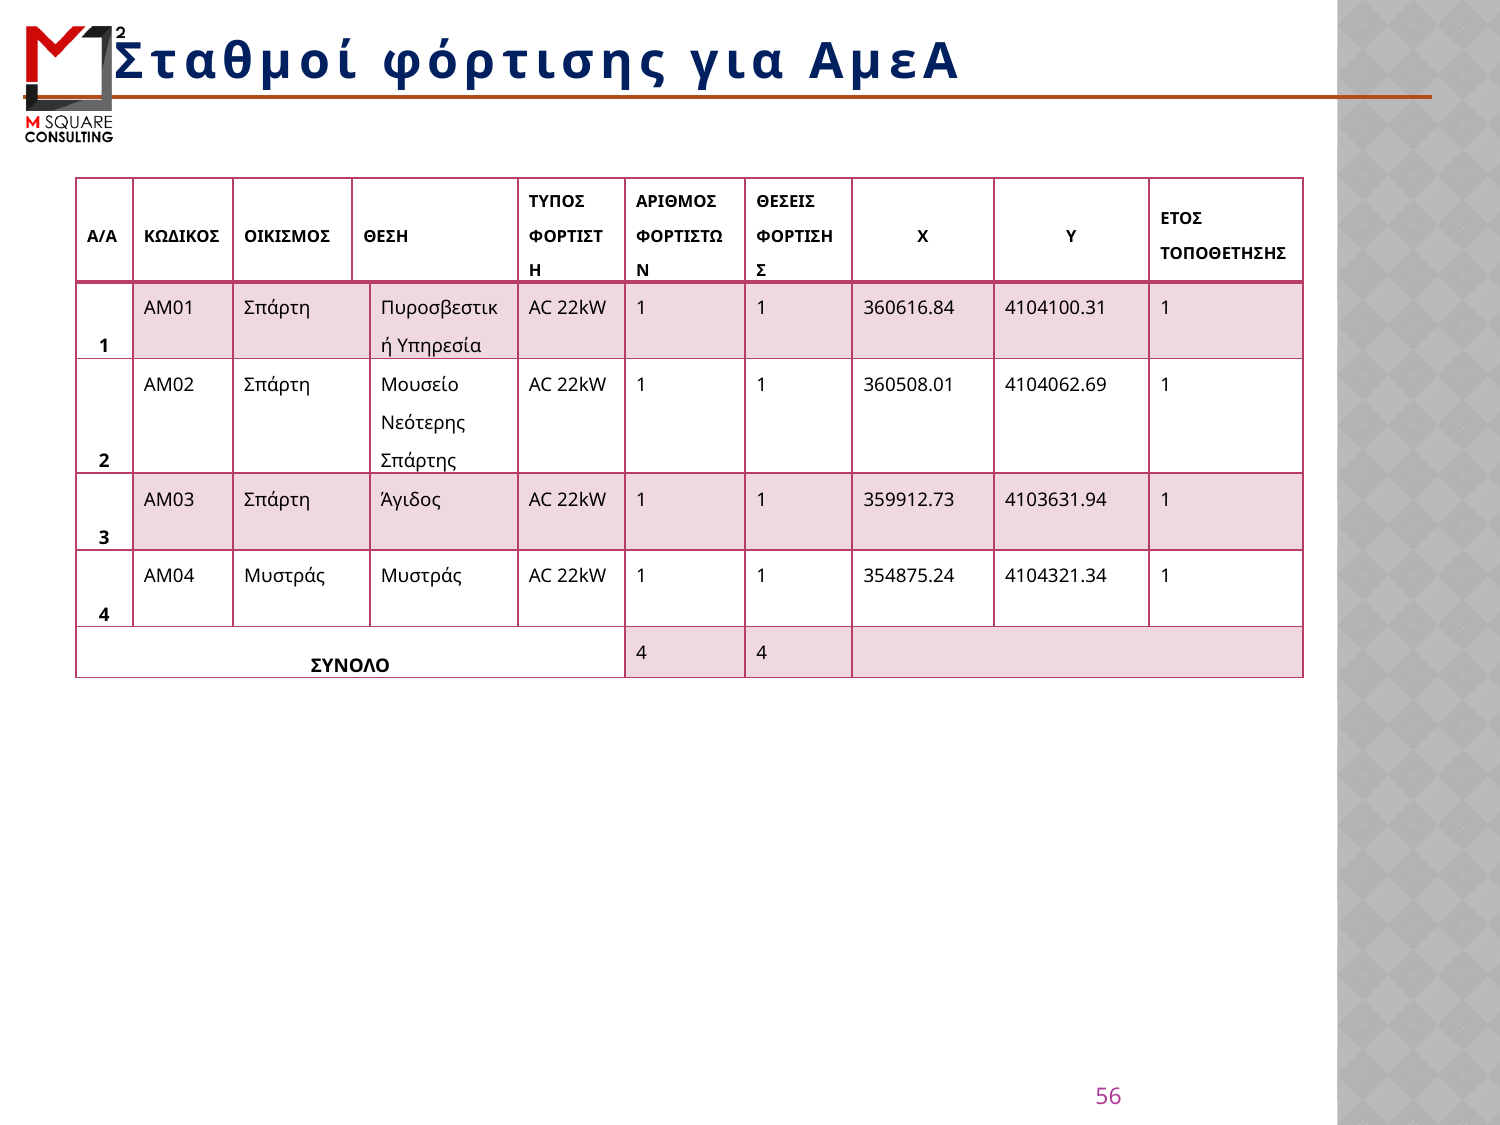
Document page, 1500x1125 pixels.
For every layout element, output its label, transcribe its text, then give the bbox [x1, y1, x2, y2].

table_cell Πυροσβεστική Υπηρεσία [371, 284, 517, 358]
table_cell ΣΥΝΟΛΟ [77, 627, 624, 677]
table_cell 1 [626, 474, 744, 549]
table_header Υ [995, 179, 1148, 280]
table_cell AM01 [134, 284, 232, 358]
table_cell 1 [746, 551, 851, 626]
picture [19, 19, 129, 148]
table_cell AC 22kW [519, 284, 624, 358]
table_cell AC 22kW [519, 551, 624, 626]
table_cell 360508.01 [853, 359, 993, 472]
table_cell 2 [77, 359, 132, 472]
table_cell 1 [77, 284, 132, 358]
table_cell 4 [77, 551, 132, 626]
table_cell 3 [77, 474, 132, 549]
table_cell Μυστράς [234, 551, 369, 626]
table_cell 4 [626, 627, 744, 677]
table_cell Μουσείο Νεότερης Σπάρτης [371, 359, 517, 472]
table_cell 1 [626, 284, 744, 358]
table_header ΕΤΟΣ ΤΟΠΟΘΕΤΗΣΗΣ [1150, 179, 1302, 280]
table_cell AM04 [134, 551, 232, 626]
table_cell Σπάρτη [234, 284, 369, 358]
table_header ΟΙΚΙΣΜΟΣ [234, 179, 351, 280]
table_cell 360616.84 [853, 284, 993, 358]
table_cell 1 [626, 551, 744, 626]
table_cell 4104062.69 [995, 359, 1148, 472]
table_cell AC 22kW [519, 474, 624, 549]
table_cell 1 [1150, 551, 1302, 626]
table_cell 4104321.34 [995, 551, 1148, 626]
table_cell AM03 [134, 474, 232, 549]
table_cell 1 [626, 359, 744, 472]
table_cell 4103631.94 [995, 474, 1148, 549]
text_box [1394, 99, 1431, 104]
table_cell [1337, 0, 1500, 1125]
table_header ΤΥΠΟΣ ΦΟΡΤΙΣΤΗ [519, 179, 624, 280]
table_header ΚΩΔΙΚΟΣ [134, 179, 232, 280]
table_cell 4104100.31 [995, 284, 1148, 358]
table_cell 1 [746, 359, 851, 472]
table_cell AM02 [134, 359, 232, 472]
table_cell 1 [1150, 474, 1302, 549]
table_header Α/Α [77, 179, 132, 280]
table_cell Άγιδος [371, 474, 517, 549]
table_cell 359912.73 [853, 474, 993, 549]
table_cell 1 [1150, 359, 1302, 472]
table_cell 354875.24 [853, 551, 993, 626]
table_header ΘΕΣΗ [353, 179, 517, 280]
table_cell Μυστράς [371, 551, 517, 626]
table_cell 1 [746, 284, 851, 358]
table_cell Σπάρτη [234, 359, 369, 472]
table_cell 1 [746, 474, 851, 549]
table_cell 1 [1150, 284, 1302, 358]
table_cell 4 [746, 627, 851, 677]
table_header ΑΡΙΘΜΟΣ ΦΟΡΤΙΣΤΩΝ [626, 179, 744, 280]
table_cell AC 22kW [519, 359, 624, 472]
table_header Χ [853, 179, 993, 280]
table_cell Σπάρτη [234, 474, 369, 549]
table_cell [853, 627, 1302, 677]
table_header ΘΕΣΕΙΣ ΦΟΡΤΙΣΗΣ [746, 179, 851, 280]
slide_number 56 [1025, 1075, 1122, 1113]
text_box Σταθμοί φόρτισης για ΑμεΑ [99, 12, 1394, 94]
